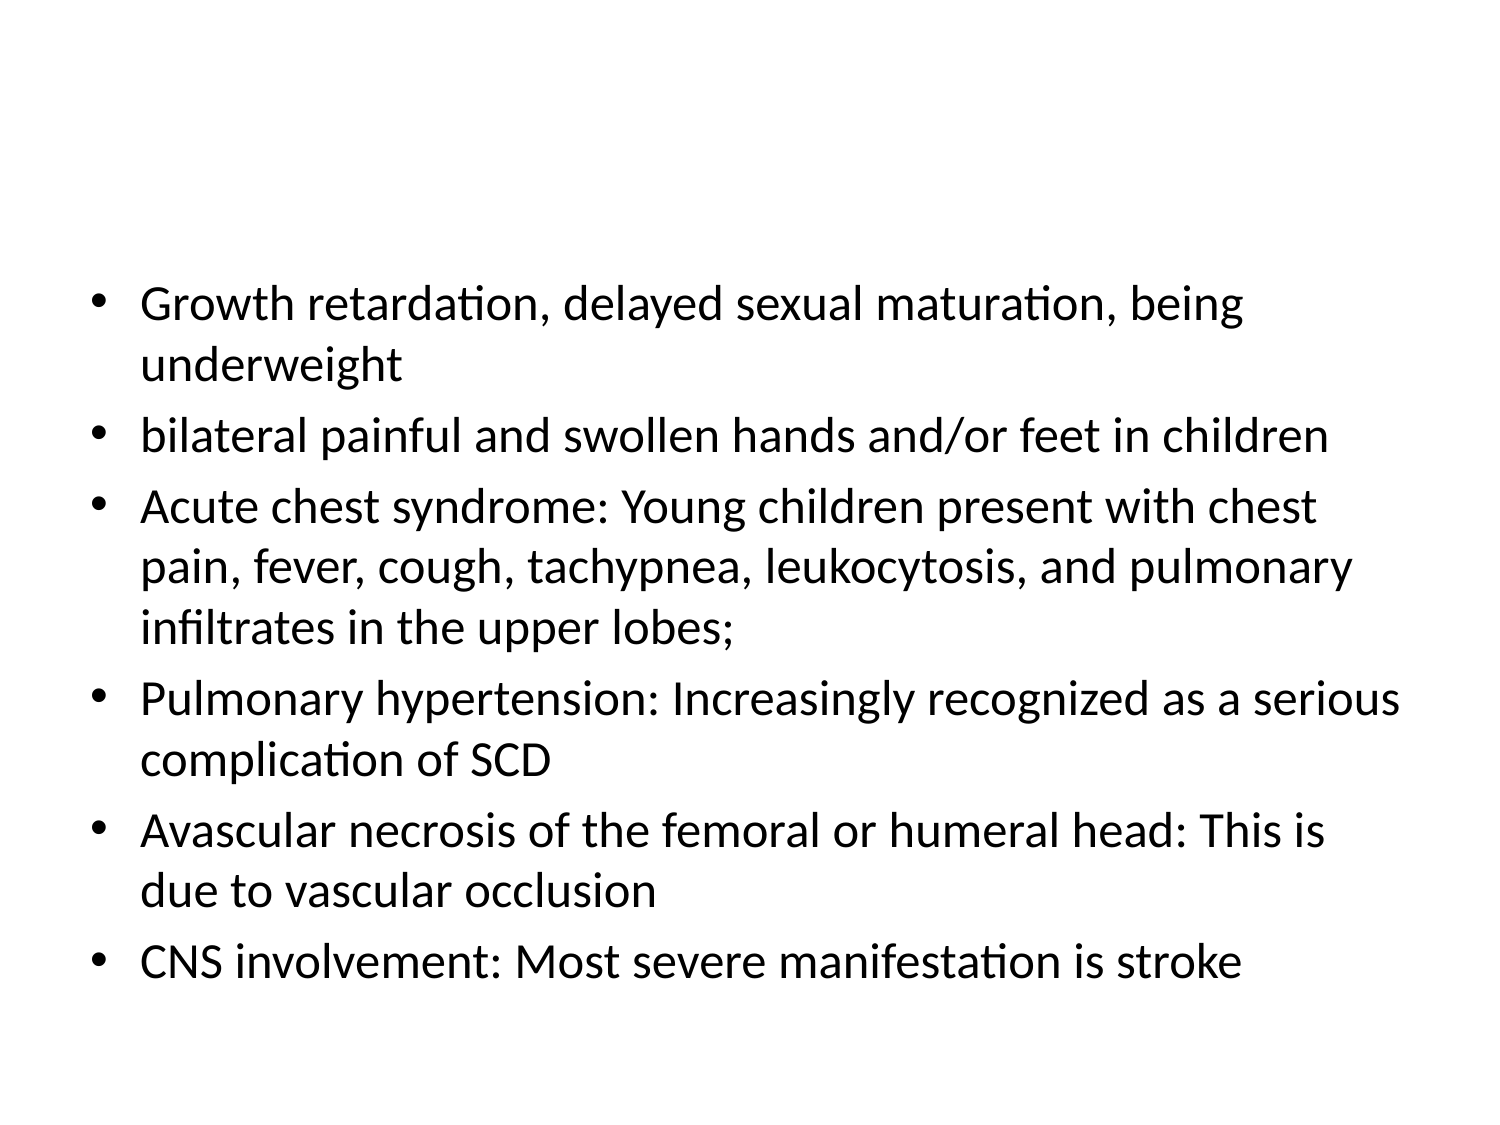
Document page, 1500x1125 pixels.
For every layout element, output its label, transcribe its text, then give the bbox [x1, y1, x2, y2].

list Growth retardation, delayed sexual maturation, being underweight bilateral painful and swollen hands and/or feet in children Acute chest syndrome: Young children present with chest pain, fever, cough, tachypnea, leukocytosis, and pulmonary infiltrates in the upper lobes; Pulmonary hypertension: Increasingly recognized as a serious complication of SCD Avascular necrosis of the femoral or humeral head: This is due to vascular occlusion CNS involvement: Most severe manifestation is stroke [75, 262, 1425, 1005]
